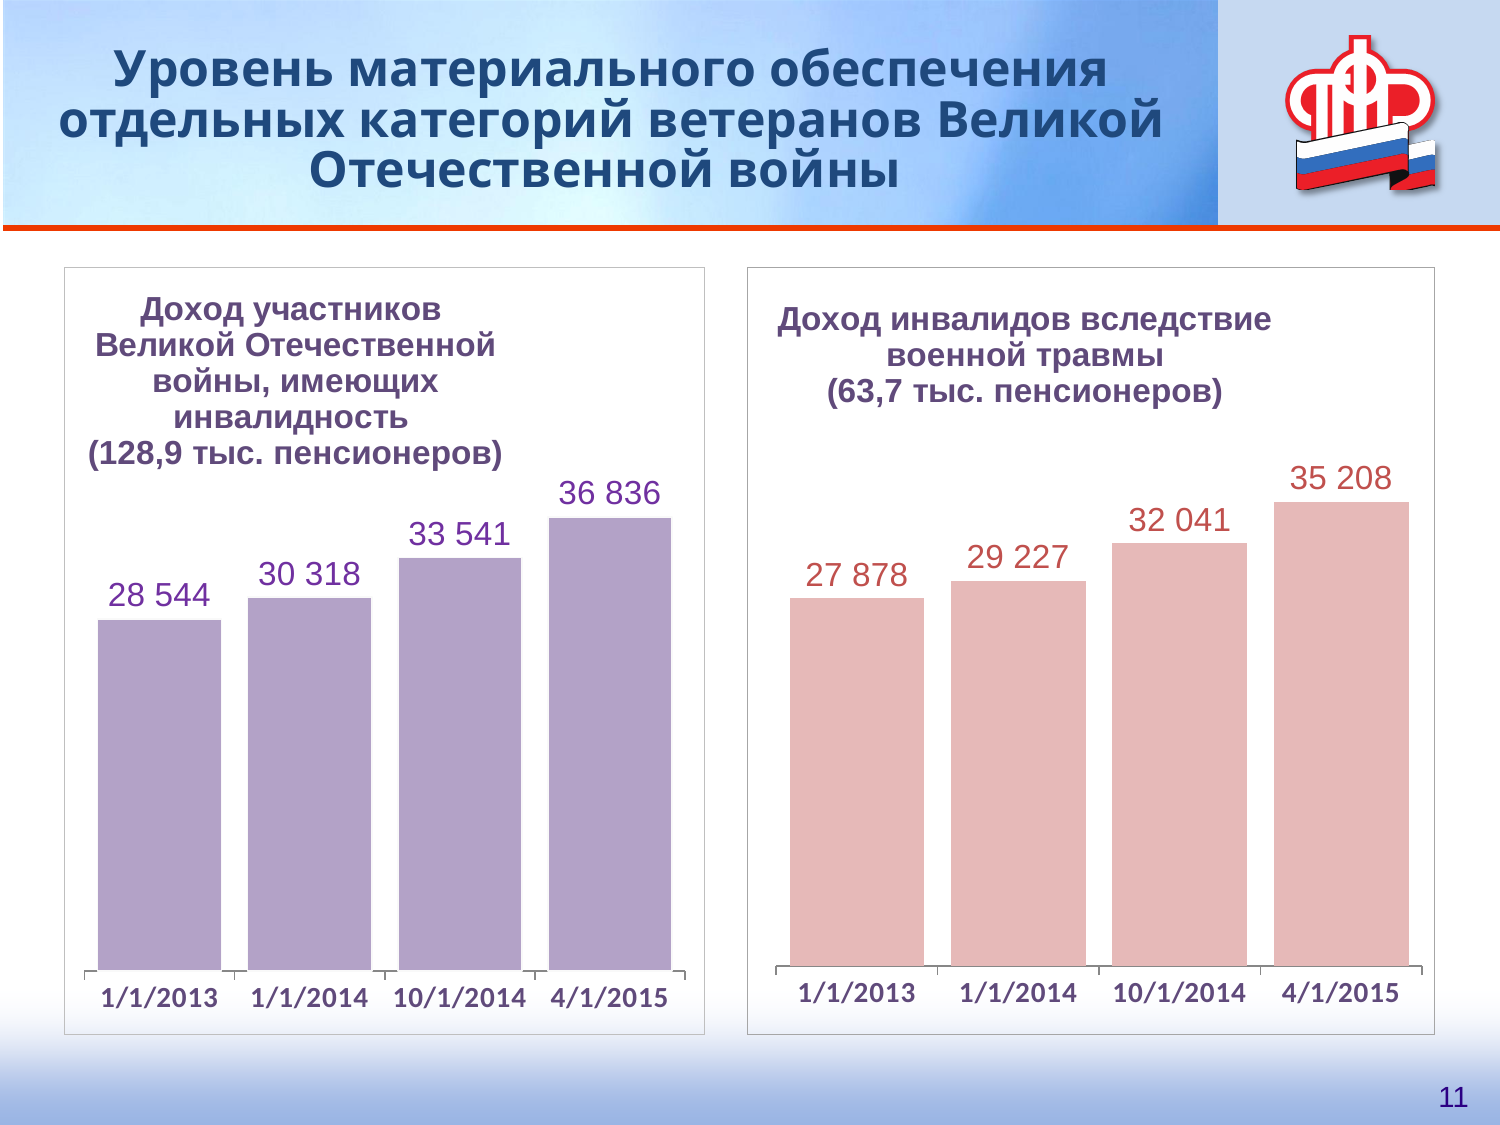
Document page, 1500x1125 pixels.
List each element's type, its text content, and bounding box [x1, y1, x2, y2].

picture [0, 0, 1500, 1125]
chart [747, 266, 1436, 1036]
slide_number 11 [1411, 1070, 1496, 1125]
chart [64, 266, 705, 1036]
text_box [20, 18, 1193, 226]
